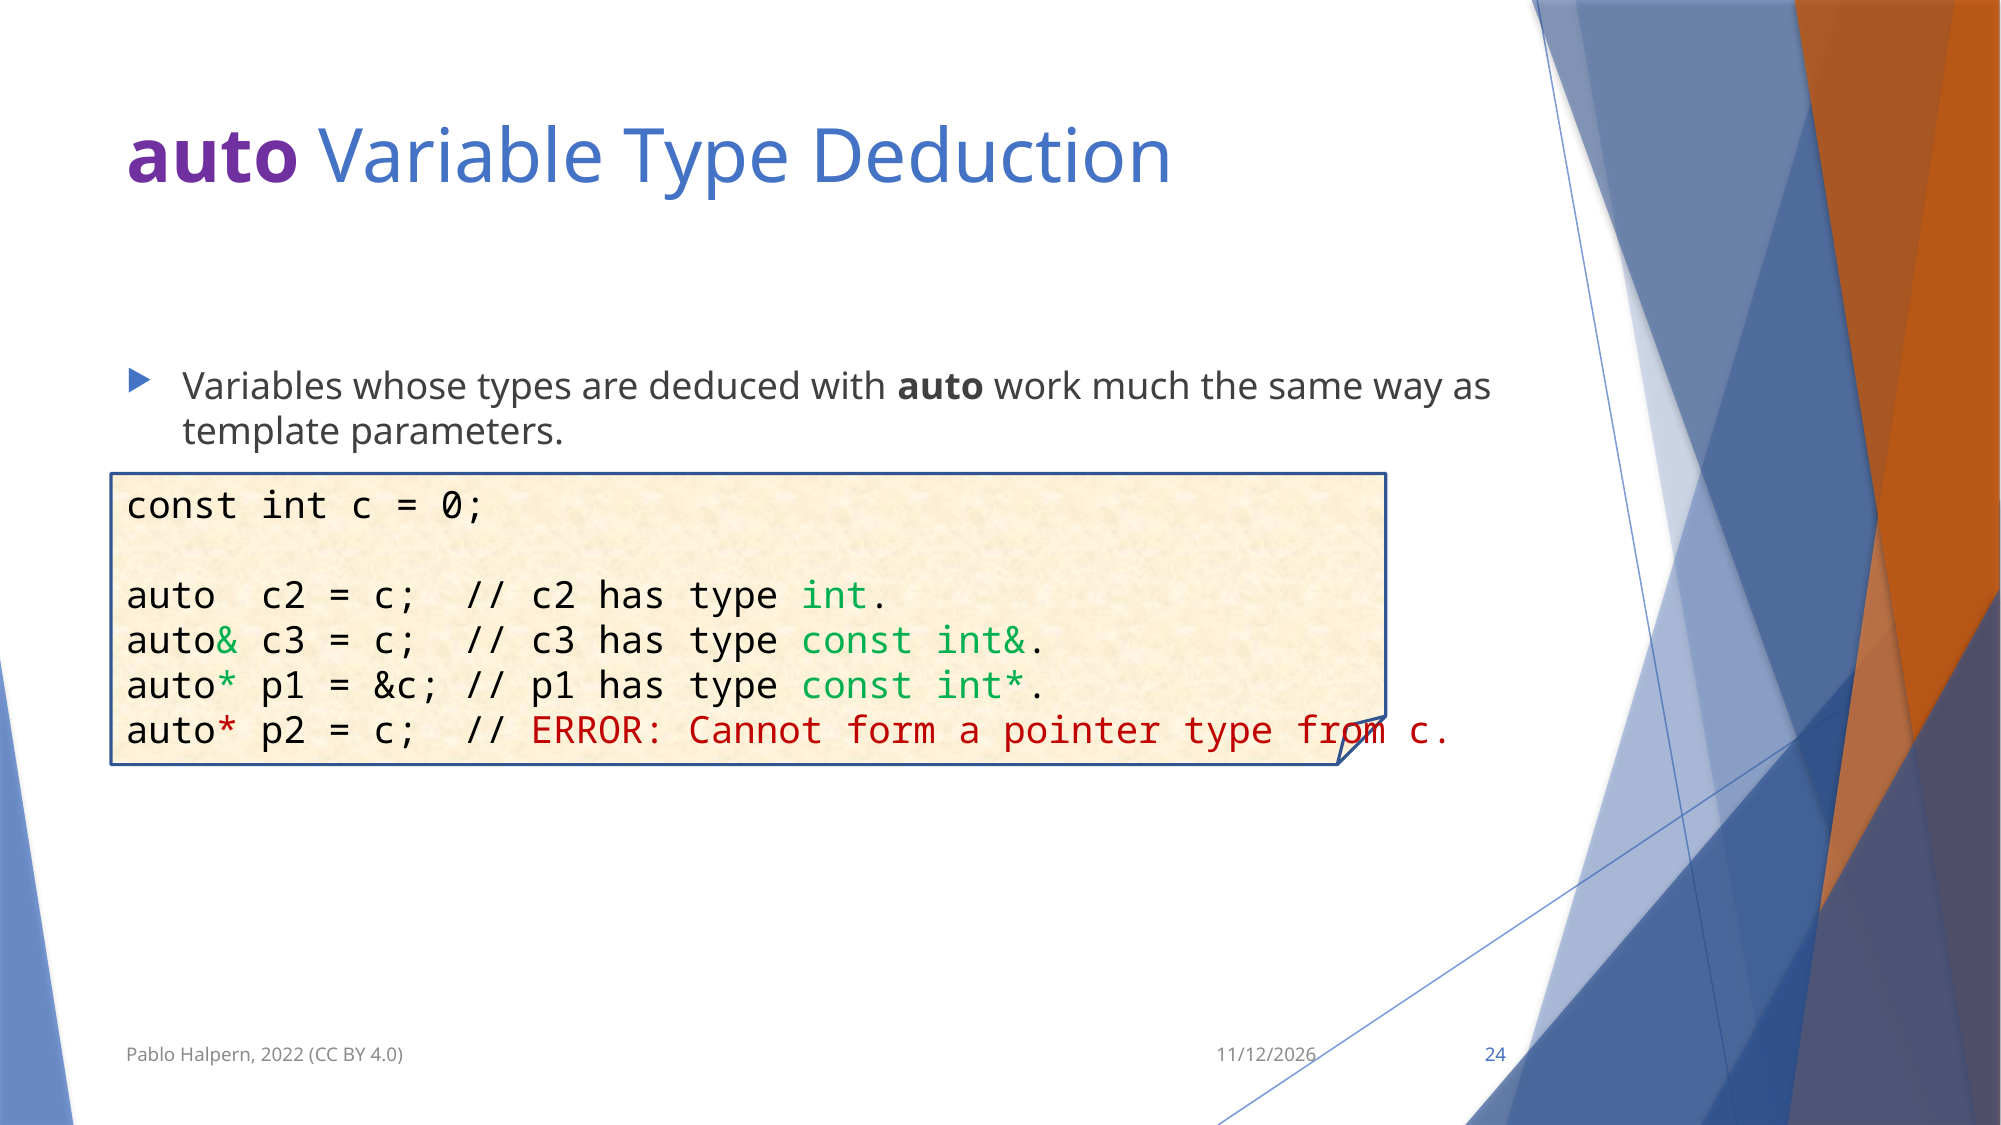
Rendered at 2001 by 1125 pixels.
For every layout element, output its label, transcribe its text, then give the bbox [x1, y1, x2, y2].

text_box const int c = 0; auto c2 = c; // c2 has type int. auto& c3 = c; // c3 has type const int&. auto* p1 = &c; // p1 has type const int*. auto* p2 = c; // ERROR: Cannot form a pointer type from c. [109, 471, 1388, 767]
slide_number 24 [1409, 1025, 1522, 1086]
title auto Variable Type Deduction [111, 99, 1522, 317]
footer Pablo Halpern, 2022 (CC BY 4.0) [111, 1025, 1145, 1086]
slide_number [1181, 1025, 1332, 1086]
list Variables whose types are deduced with auto work much the same way as template parameters. [111, 354, 1522, 992]
